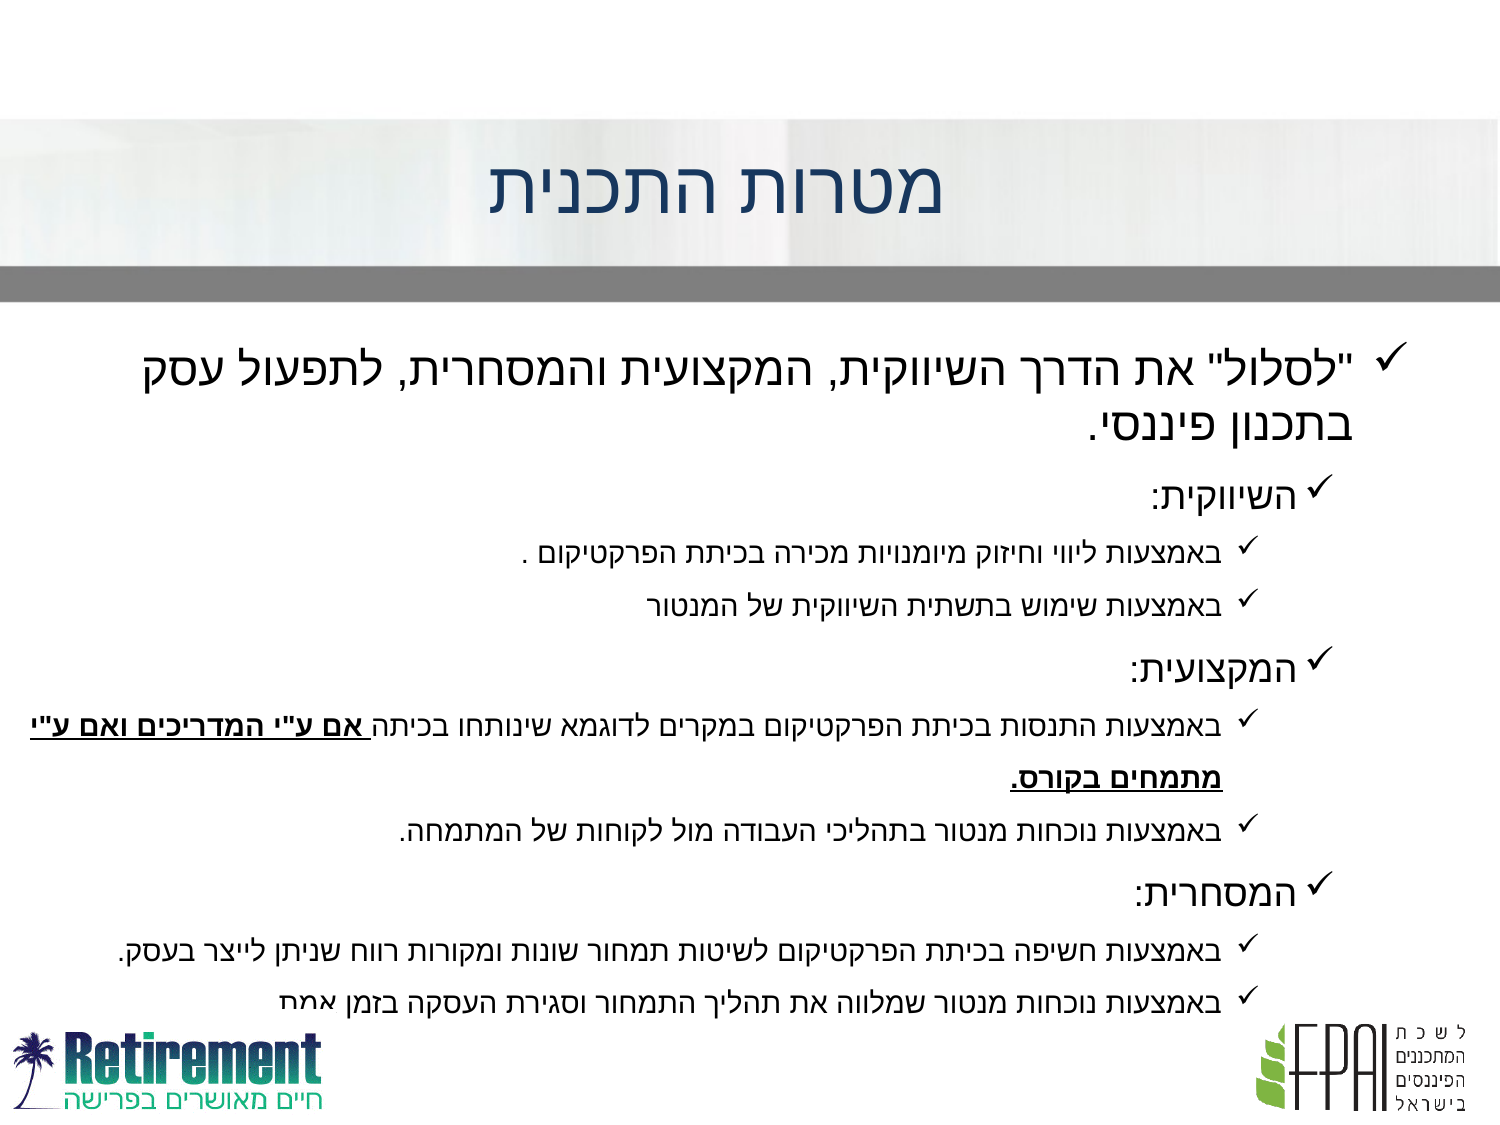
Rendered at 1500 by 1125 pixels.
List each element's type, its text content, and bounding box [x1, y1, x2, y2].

picture [0, 0, 1500, 332]
title מטרות התכנית [123, 101, 1312, 268]
picture [0, 1009, 1500, 1125]
text_box "לסלול" את הדרך השיווקית, המקצועית והמסחרית, לתפעול עסק בתכנון פיננסי. השיווקית: באמצעות ליווי וחיזוק מיומנויות מכירה בכיתת הפרקטיקום . באמצעות שימוש בתשתית השיווקית של המנטור המקצועית: באמצעות התנסות בכיתת הפרקטיקום במקרים לדוגמא שינותחו בכיתה אם ע"י המדריכים ואם ע"י מתמחים בקורס. באמצעות נוכחות מנטור בתהליכי העבודה מול לקוחות של המתמחה. המסחרית: באמצעות חשיפה בכיתת הפרקטיקום לשיטות תמחור שונות ומקורות רווח שניתן לייצר בעסק. באמצעות נוכחות מנטור שמלווה את תהליך התמחור וסגירת העסקה בזמן אמת. [0, 332, 1500, 1027]
